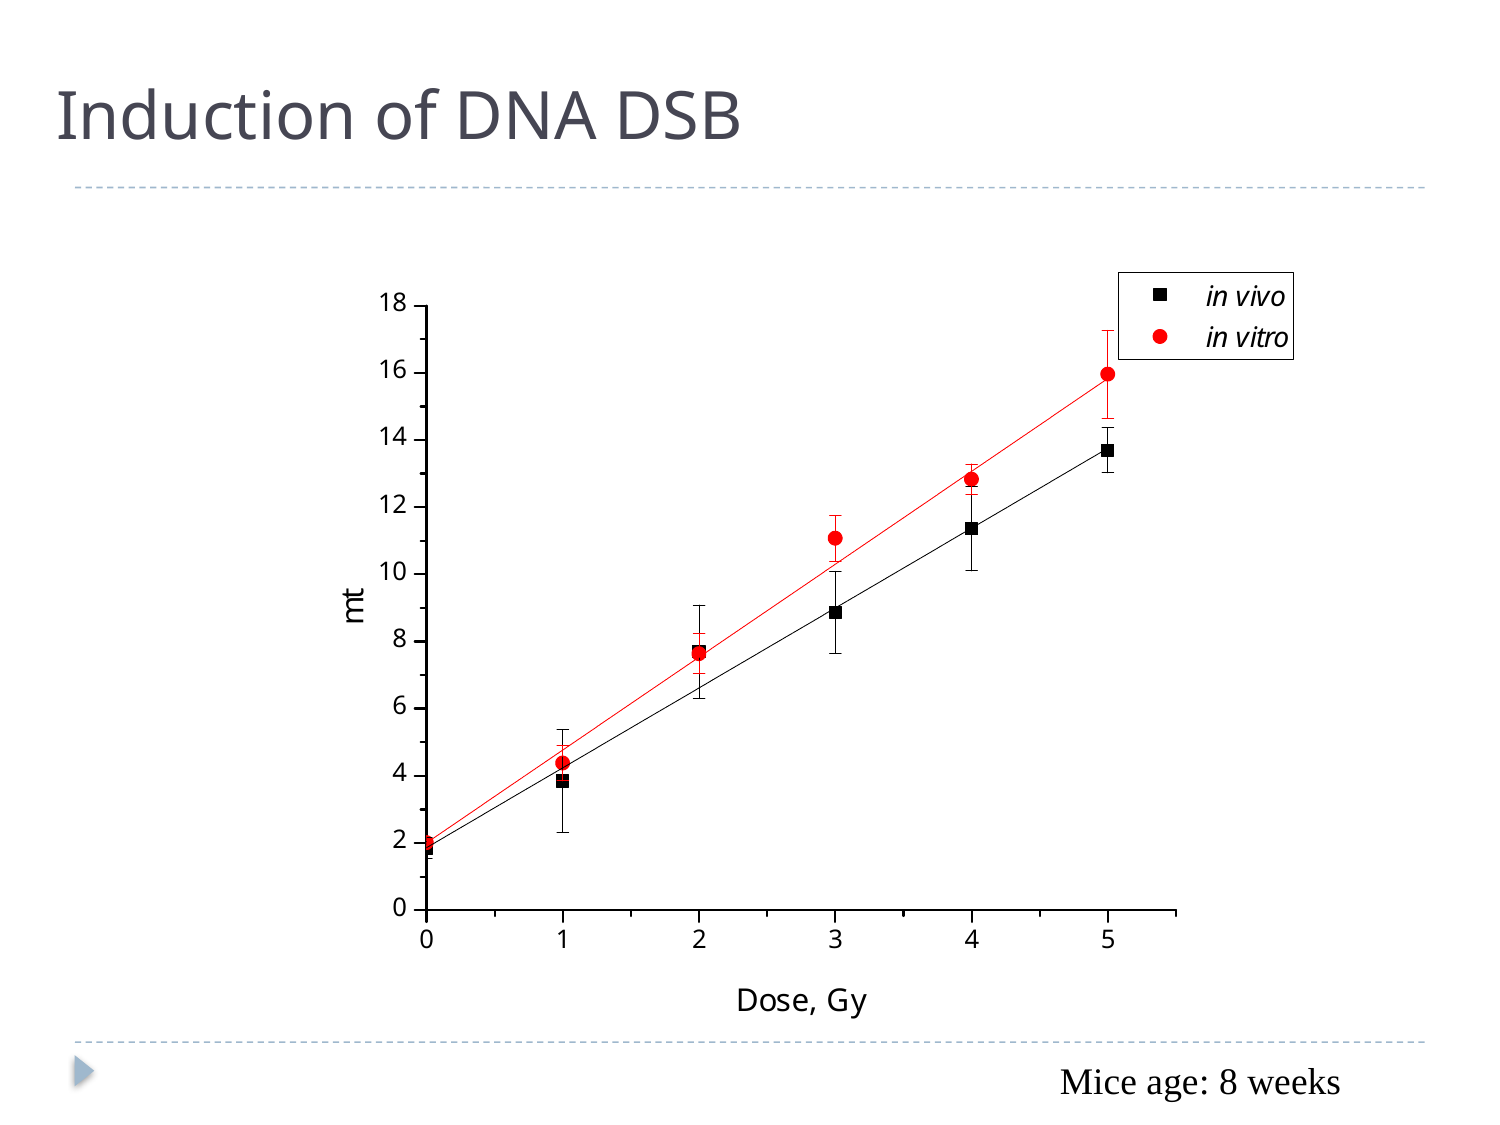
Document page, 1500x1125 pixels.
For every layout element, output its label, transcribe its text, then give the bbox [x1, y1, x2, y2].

text_box Mice age: 8 weeks [1045, 1049, 1500, 1110]
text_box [229, 207, 1331, 1052]
title Induction of DNA DSB [41, 37, 1471, 188]
